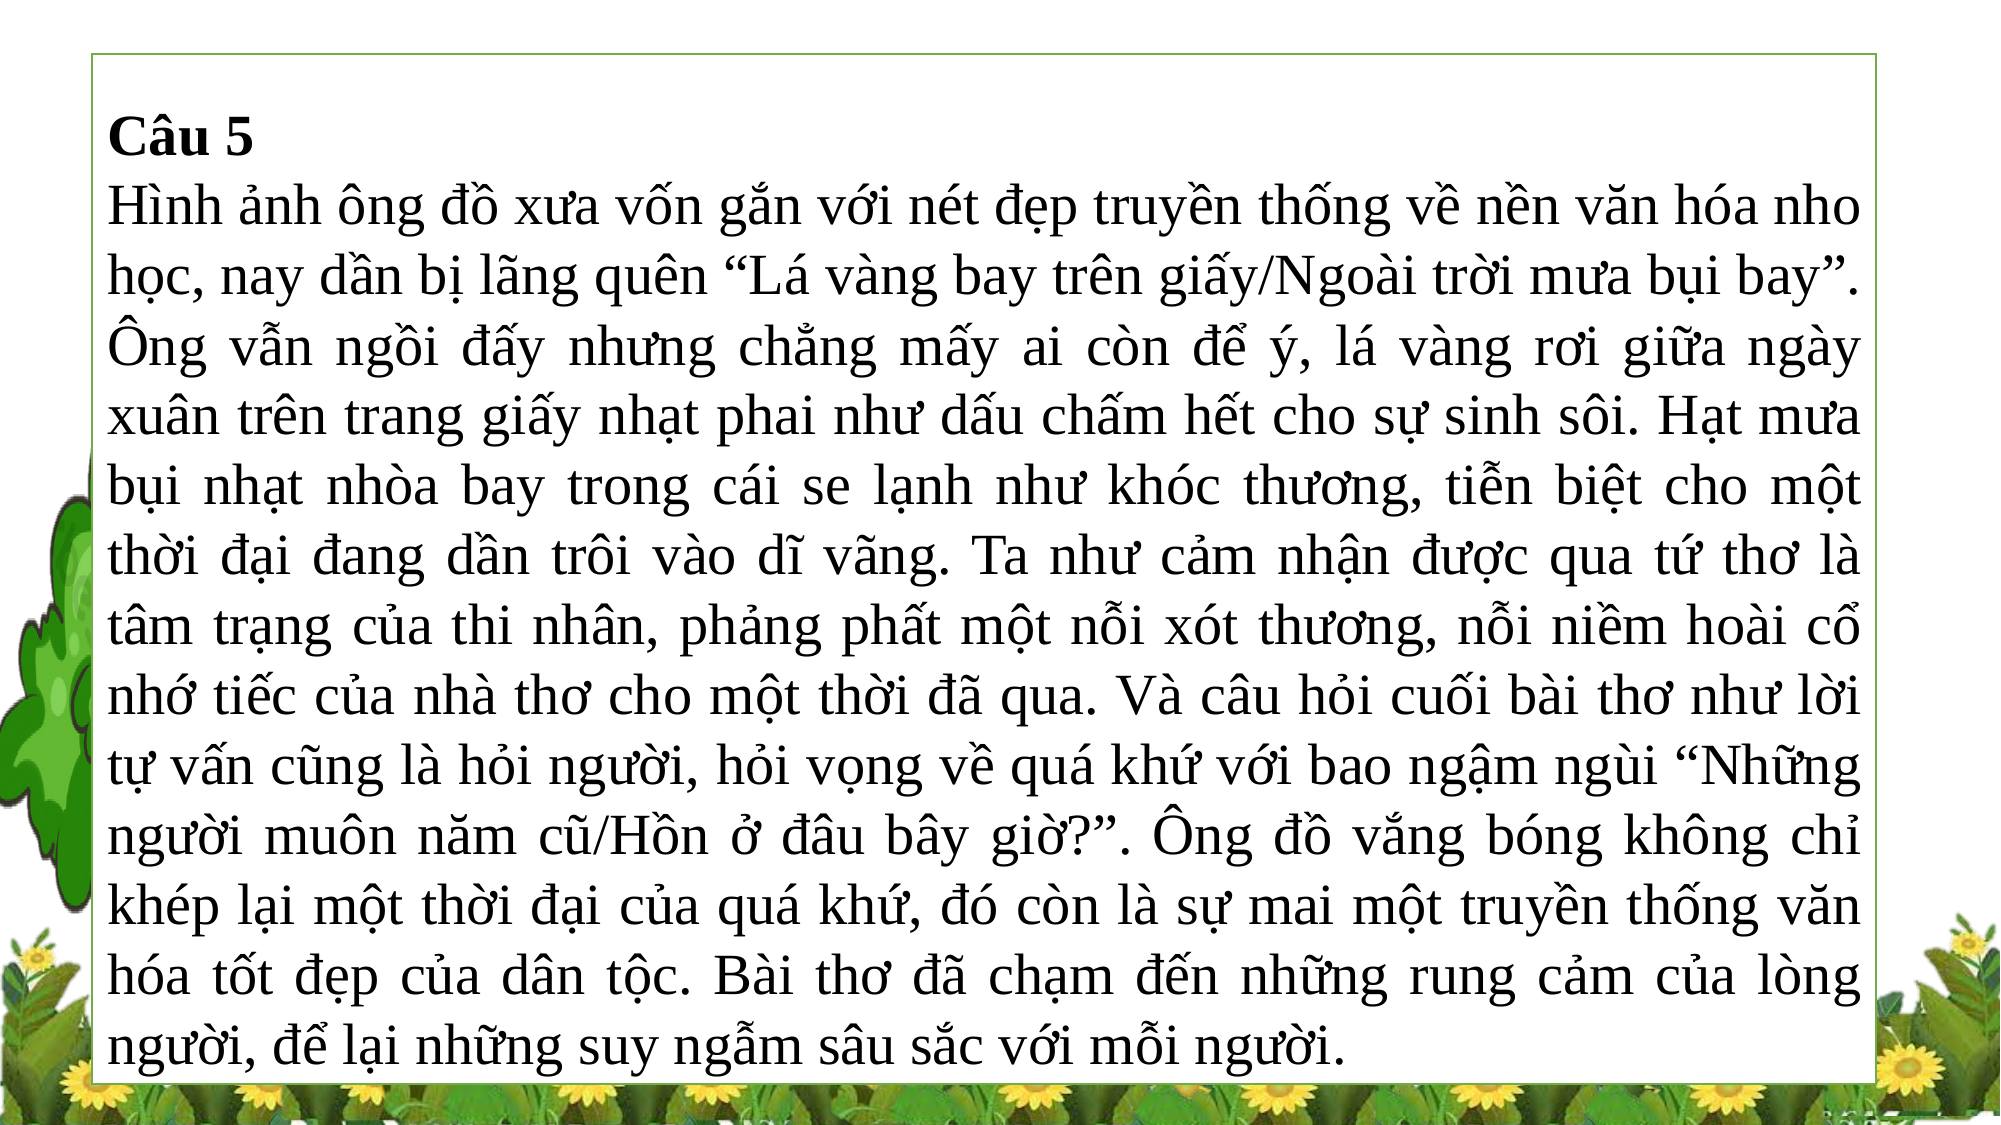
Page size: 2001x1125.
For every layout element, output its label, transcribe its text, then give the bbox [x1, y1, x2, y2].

text_box Câu 5 Hình ảnh ông đồ xưa vốn gắn với nét đẹp truyền thống về nền văn hóa nho học, nay dần bị lãng quên “Lá vàng bay trên giấy/Ngoài trời mưa bụi bay”. Ông vẫn ngồi đấy nhưng chẳng mấy ai còn để ý, lá vàng rơi giữa ngày xuân trên trang giấy nhạt phai như dấu chấm hết cho sự sinh sôi. Hạt mưa bụi nhạt nhòa bay trong cái se lạnh như khóc thương, tiễn biệt cho một thời đại đang dần trôi vào dĩ vãng. Ta như cảm nhận được qua tứ thơ là tâm trạng của thi nhân, phảng phất một nỗi xót thương, nỗi niềm hoài cổ nhớ tiếc của nhà thơ cho một thời đã qua. Và câu hỏi cuối bài thơ như lời tự vấn cũng là hỏi người, hỏi vọng về quá khứ với bao ngậm ngùi “Những người muôn năm cũ/Hồn ở đâu bây giờ?”. Ông đồ vắng bóng không chỉ khép lại một thời đại của quá khứ, đó còn là sự mai một truyền thống văn hóa tốt đẹp của dân tộc. Bài thơ đã chạm đến những rung cảm của lòng người, để lại những suy ngẫm sâu sắc với mỗi người. [91, 53, 1877, 783]
picture [0, 275, 2000, 1125]
